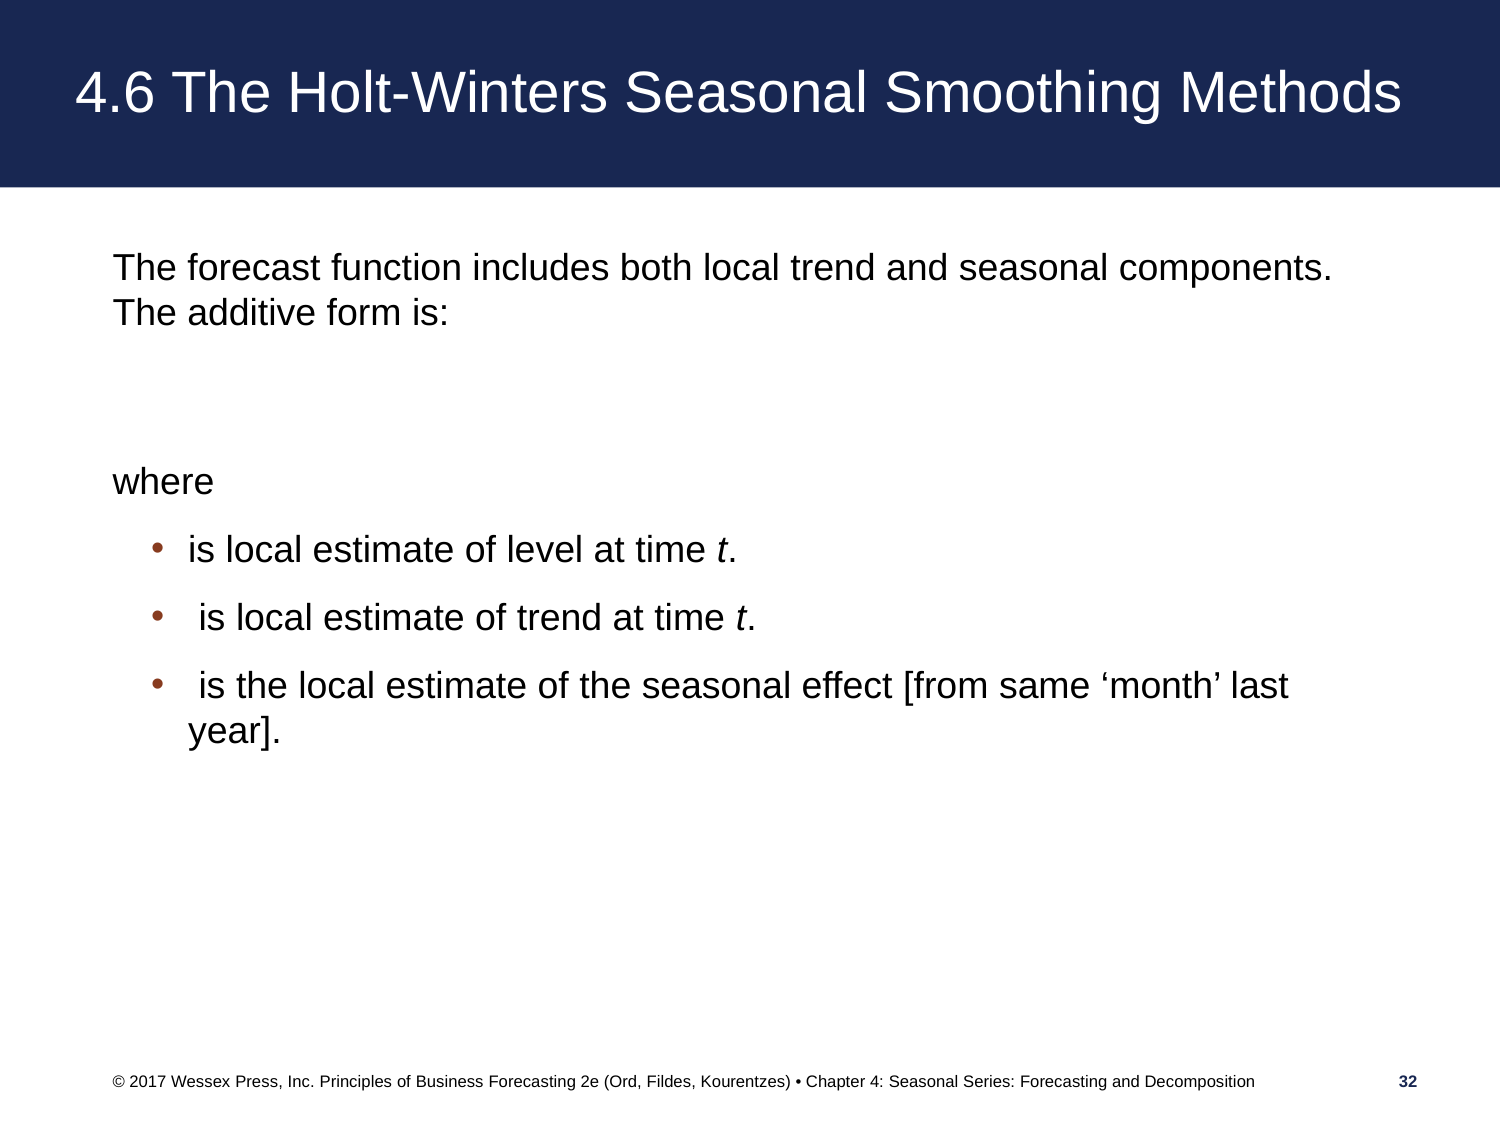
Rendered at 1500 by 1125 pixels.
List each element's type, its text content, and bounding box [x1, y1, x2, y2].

slide_number © 2017 Wessex Press, Inc. Principles of Business Forecasting 2e (Ord, Fildes, Kourentzes) • Chapter 4: Seasonal Series: Forecasting and Decomposition [112, 1065, 1333, 1096]
slide_number 32 [1350, 1065, 1418, 1096]
title 4.6 The Holt-Winters Seasonal Smoothing Methods [0, 0, 1500, 188]
